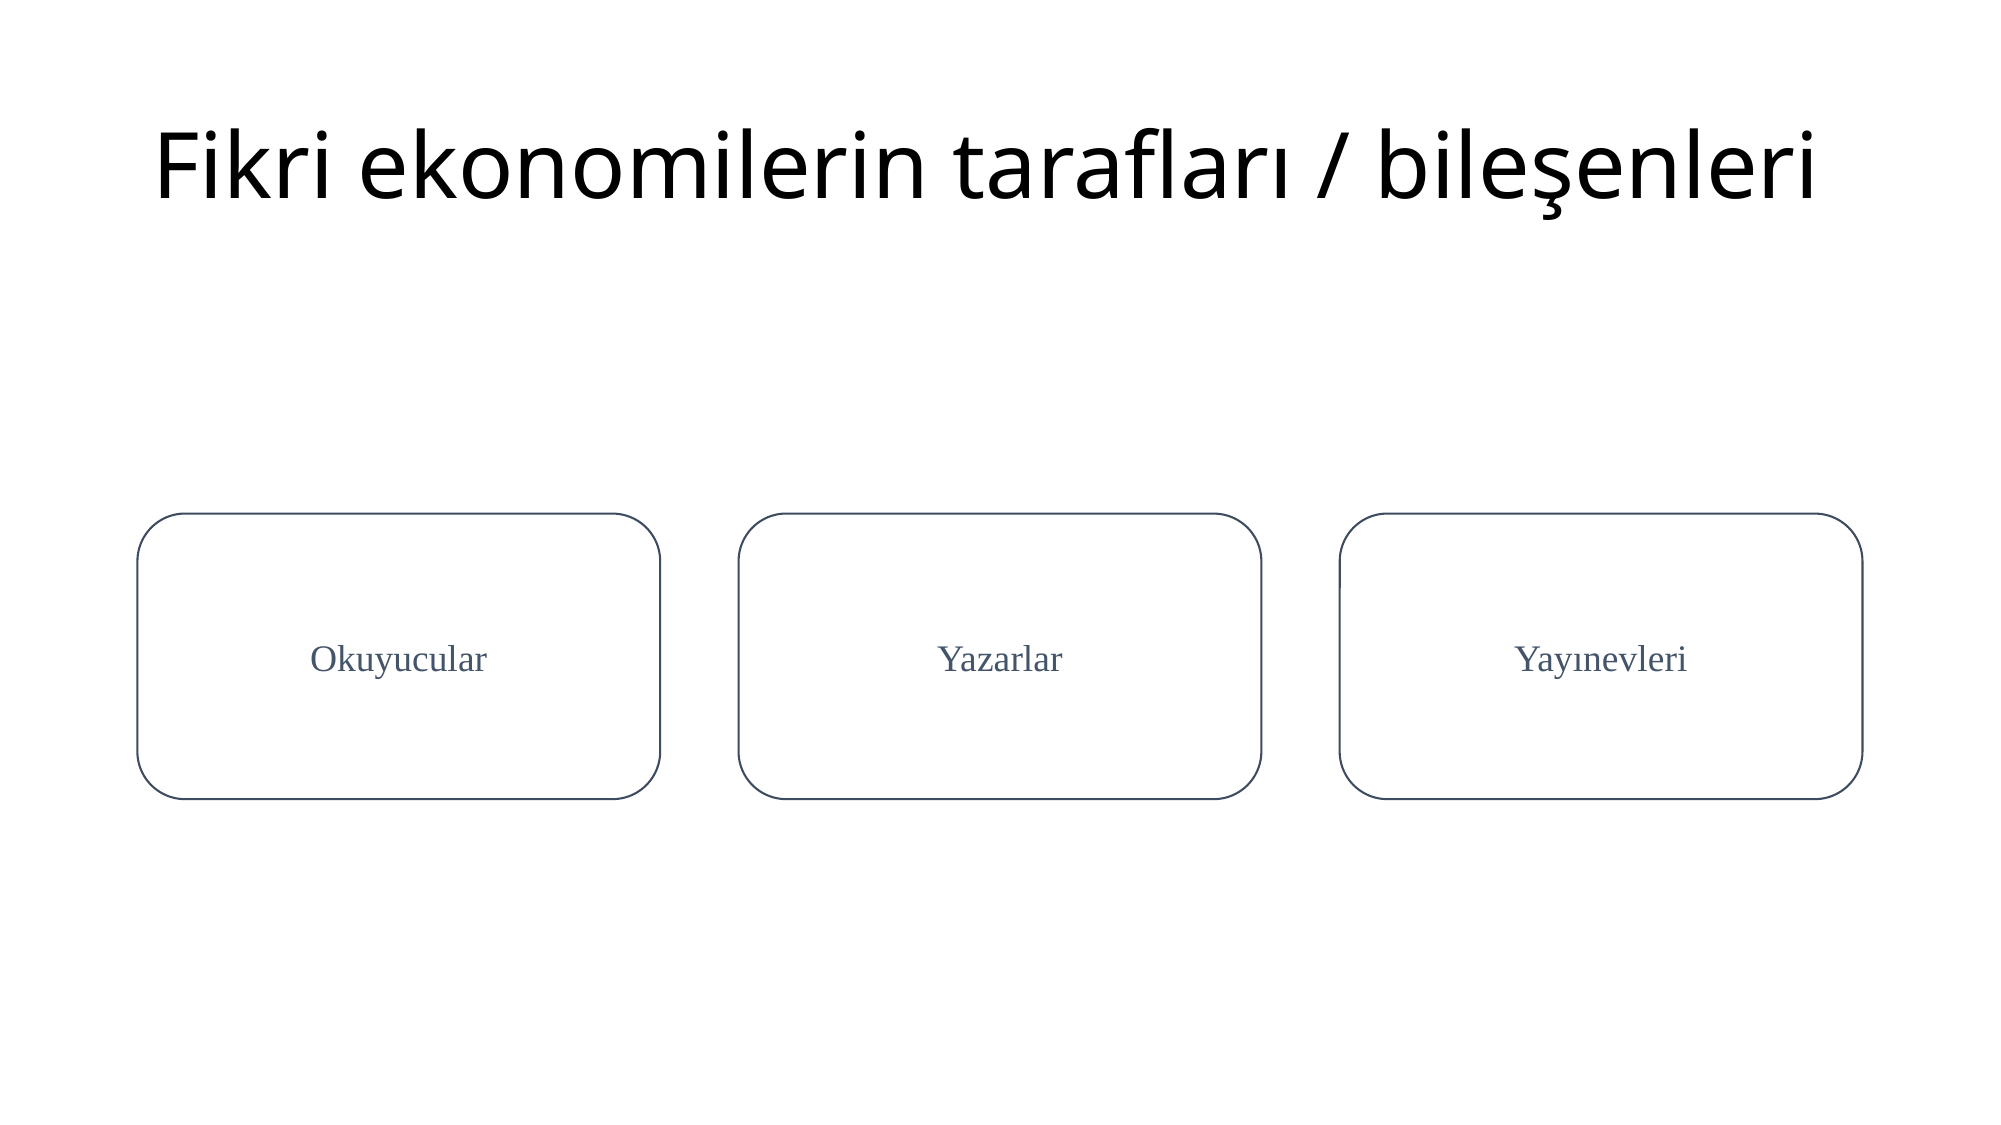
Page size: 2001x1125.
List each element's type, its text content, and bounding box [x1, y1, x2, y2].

title Fikri ekonomilerin tarafları / bileşenleri [137, 59, 1863, 278]
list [137, 299, 1863, 1014]
